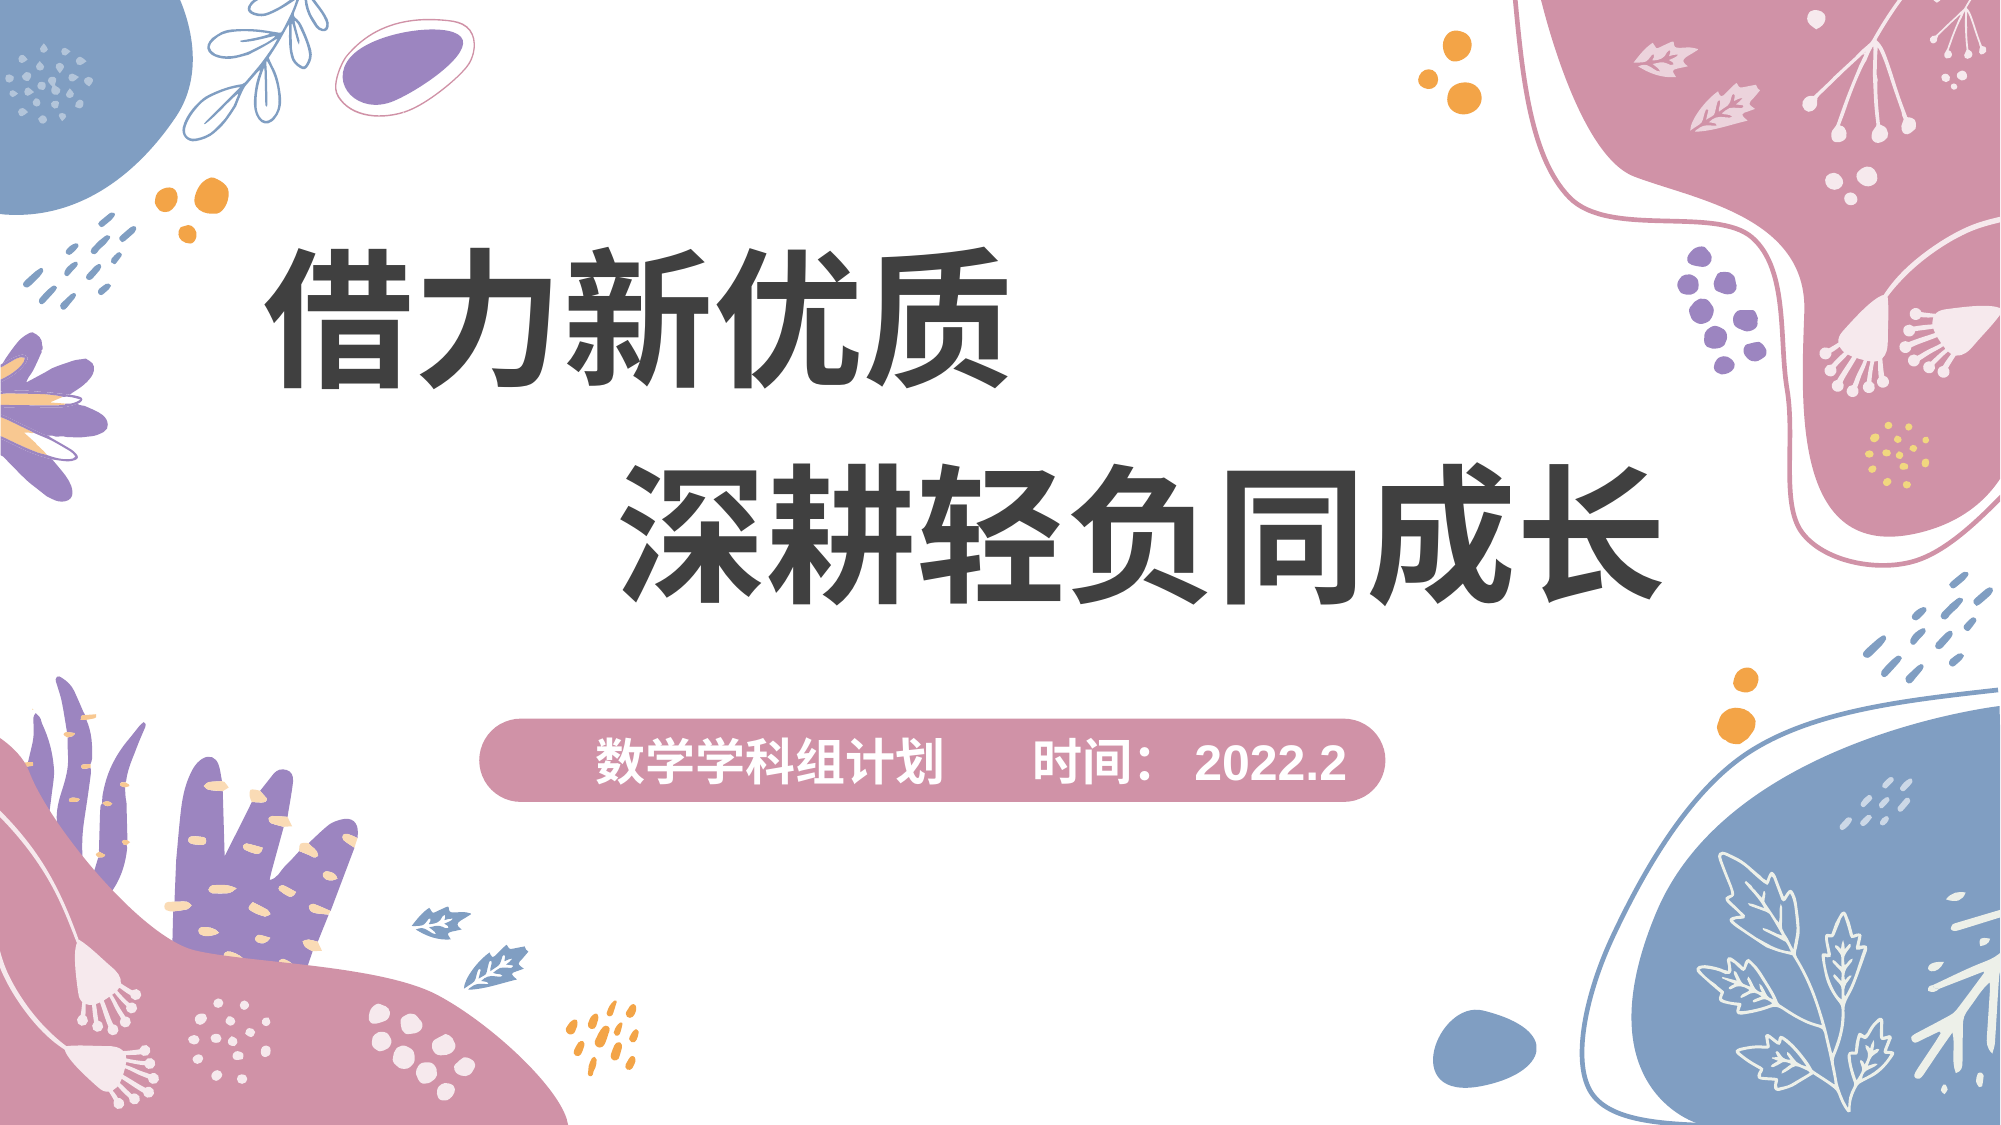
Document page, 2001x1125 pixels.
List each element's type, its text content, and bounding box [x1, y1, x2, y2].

text_box 深耕轻负同成长 [601, 434, 1716, 629]
text_box 借力新优质 [248, 217, 1126, 413]
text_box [479, 718, 1386, 802]
